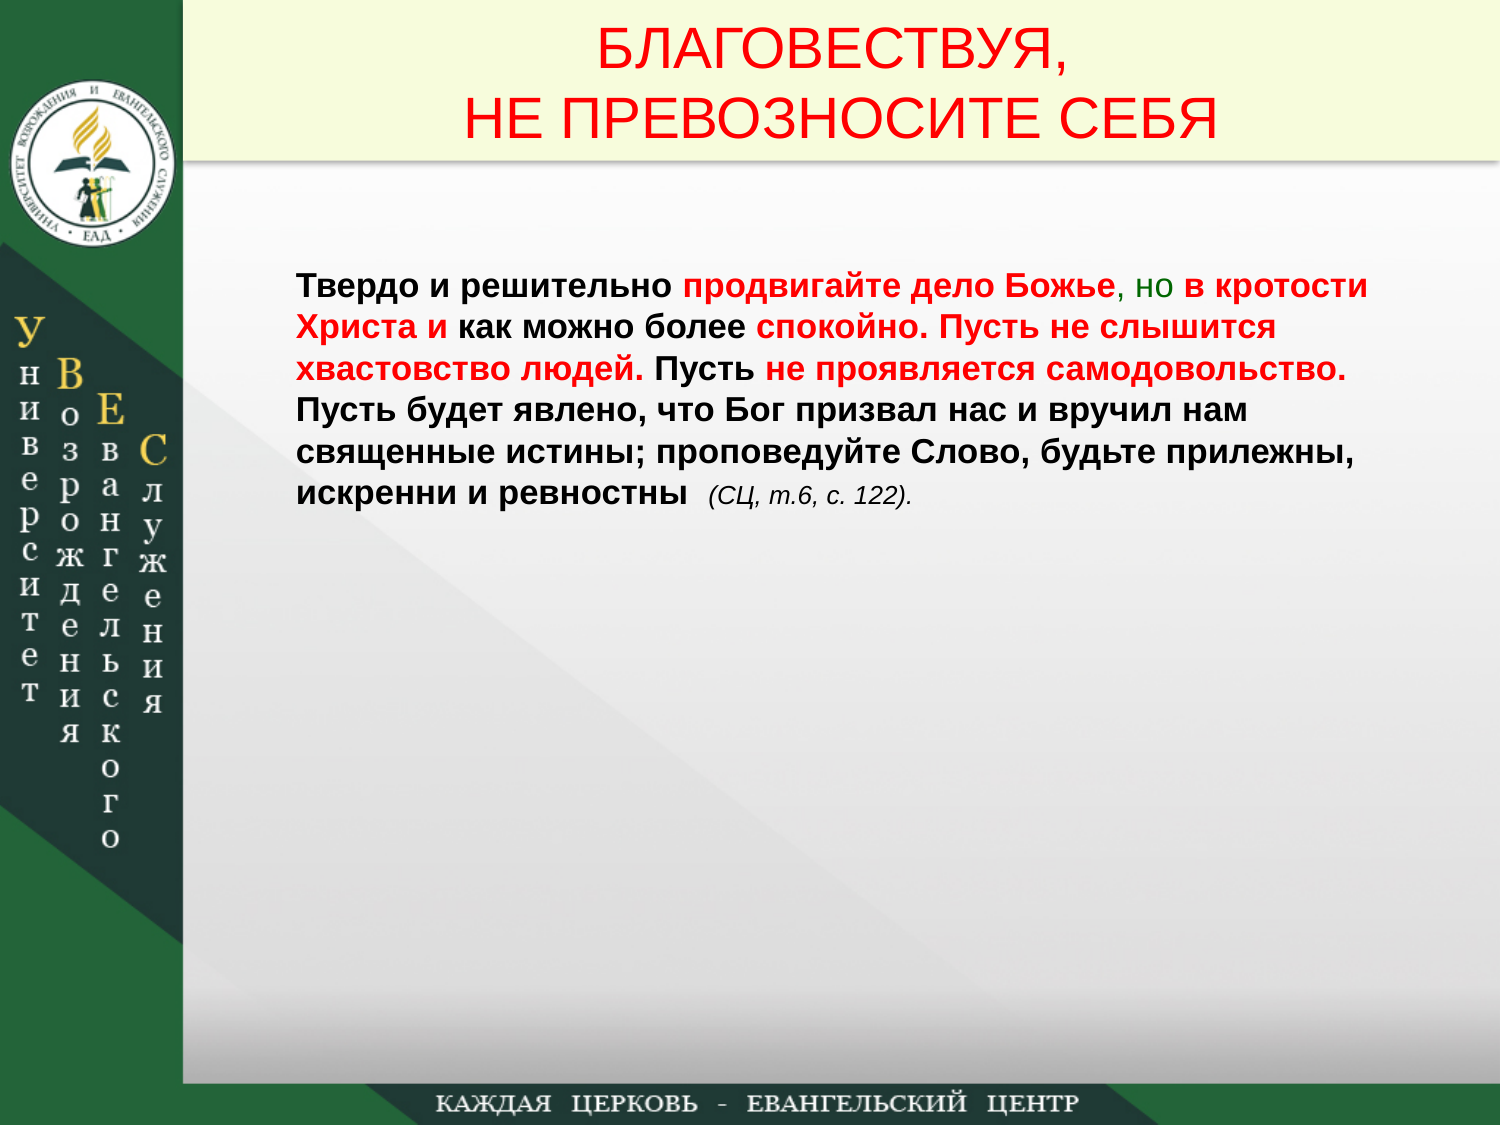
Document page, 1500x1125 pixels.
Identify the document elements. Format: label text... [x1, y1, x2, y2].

text_box Твердо и решительно продвигайте дело Божье, но в кротости Христа и как можно более спокойно. Пусть не слышится хвастовство людей. Пусть не проявляется самодовольство. Пусть будет явлено, что Бог призвал нас и вручил нам священные истины; проповедуйте Слово, будьте прилежны, искренни и ревностны (СЦ, т.6, с. 122). [281, 234, 1453, 1043]
text_box БЛАГОВЕСТВУЯ, НЕ ПРЕВОЗНОСИТЕ СЕБЯ [182, 0, 1500, 162]
picture [0, 0, 1500, 1125]
